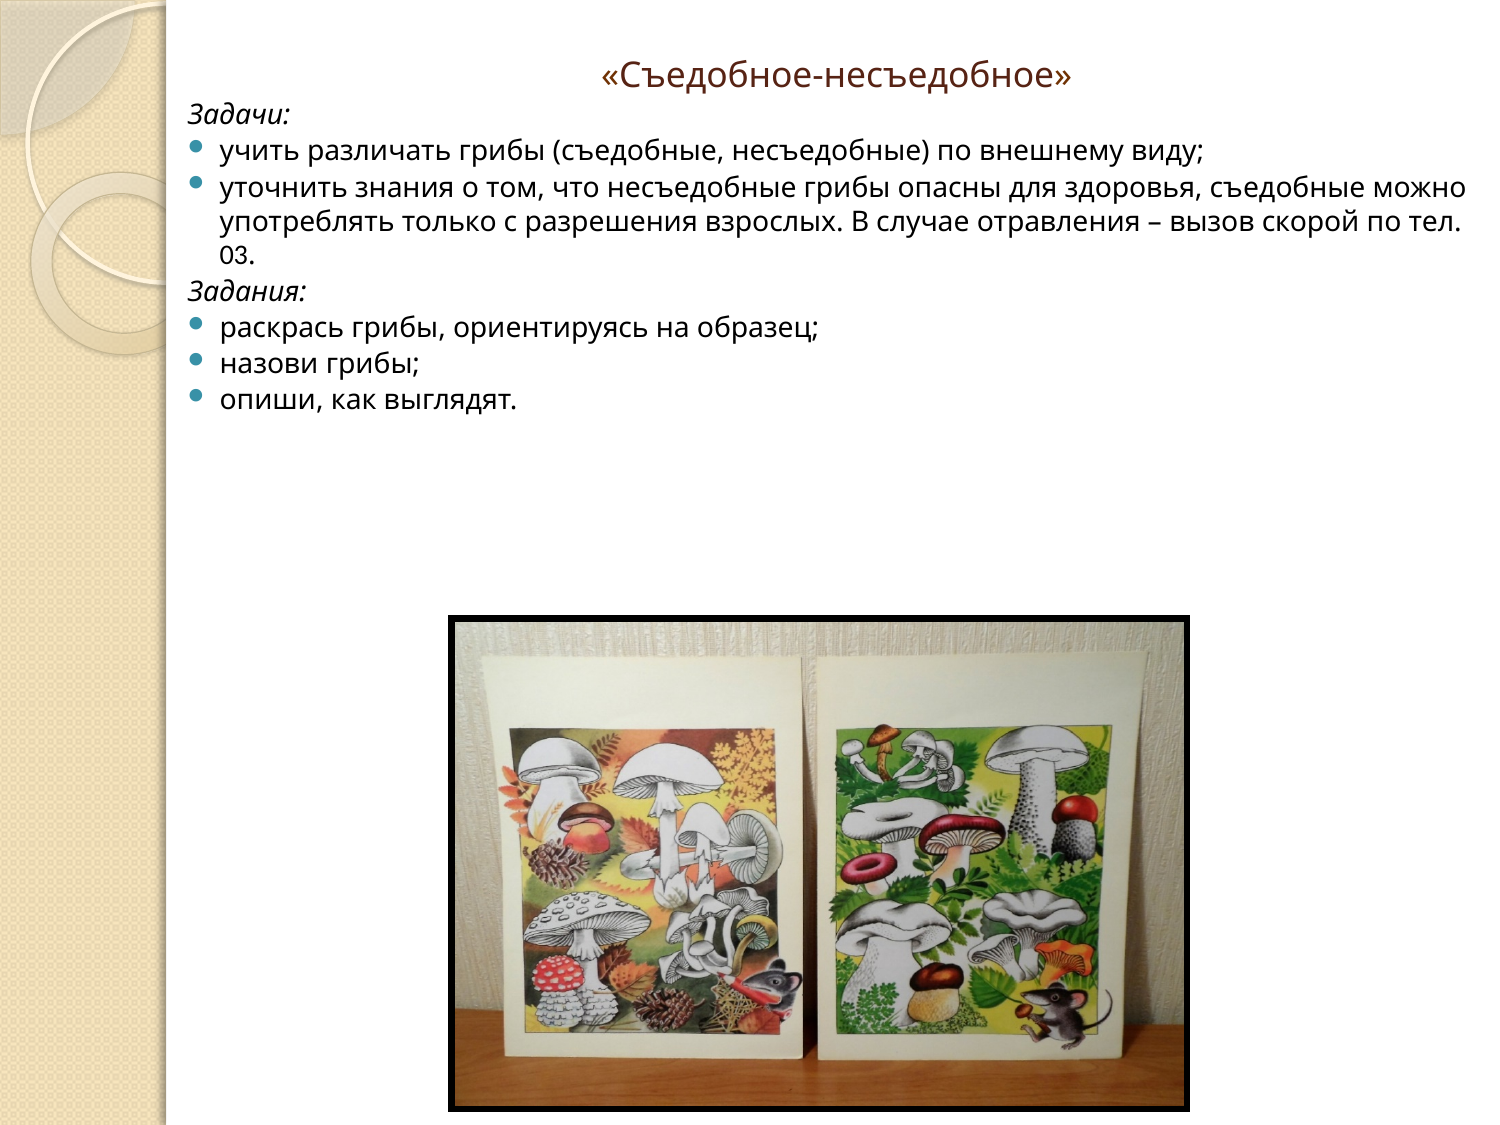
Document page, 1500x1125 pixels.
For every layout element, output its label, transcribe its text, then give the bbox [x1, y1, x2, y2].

text_box «Съедобное-несъедобное» Задачи: учить различать грибы (съедобные, несъедобные) по внешнему виду; уточнить знания о том, что несъедобные грибы опасны для здоровья, съедобные можно употреблять только с разрешения взрослых. В случае отравления – вызов скорой по тел. 03. Задания: раскрась грибы, ориентируясь на образец; назови грибы; опиши, как выглядят. [163, 0, 1500, 434]
picture [454, 621, 1184, 1106]
